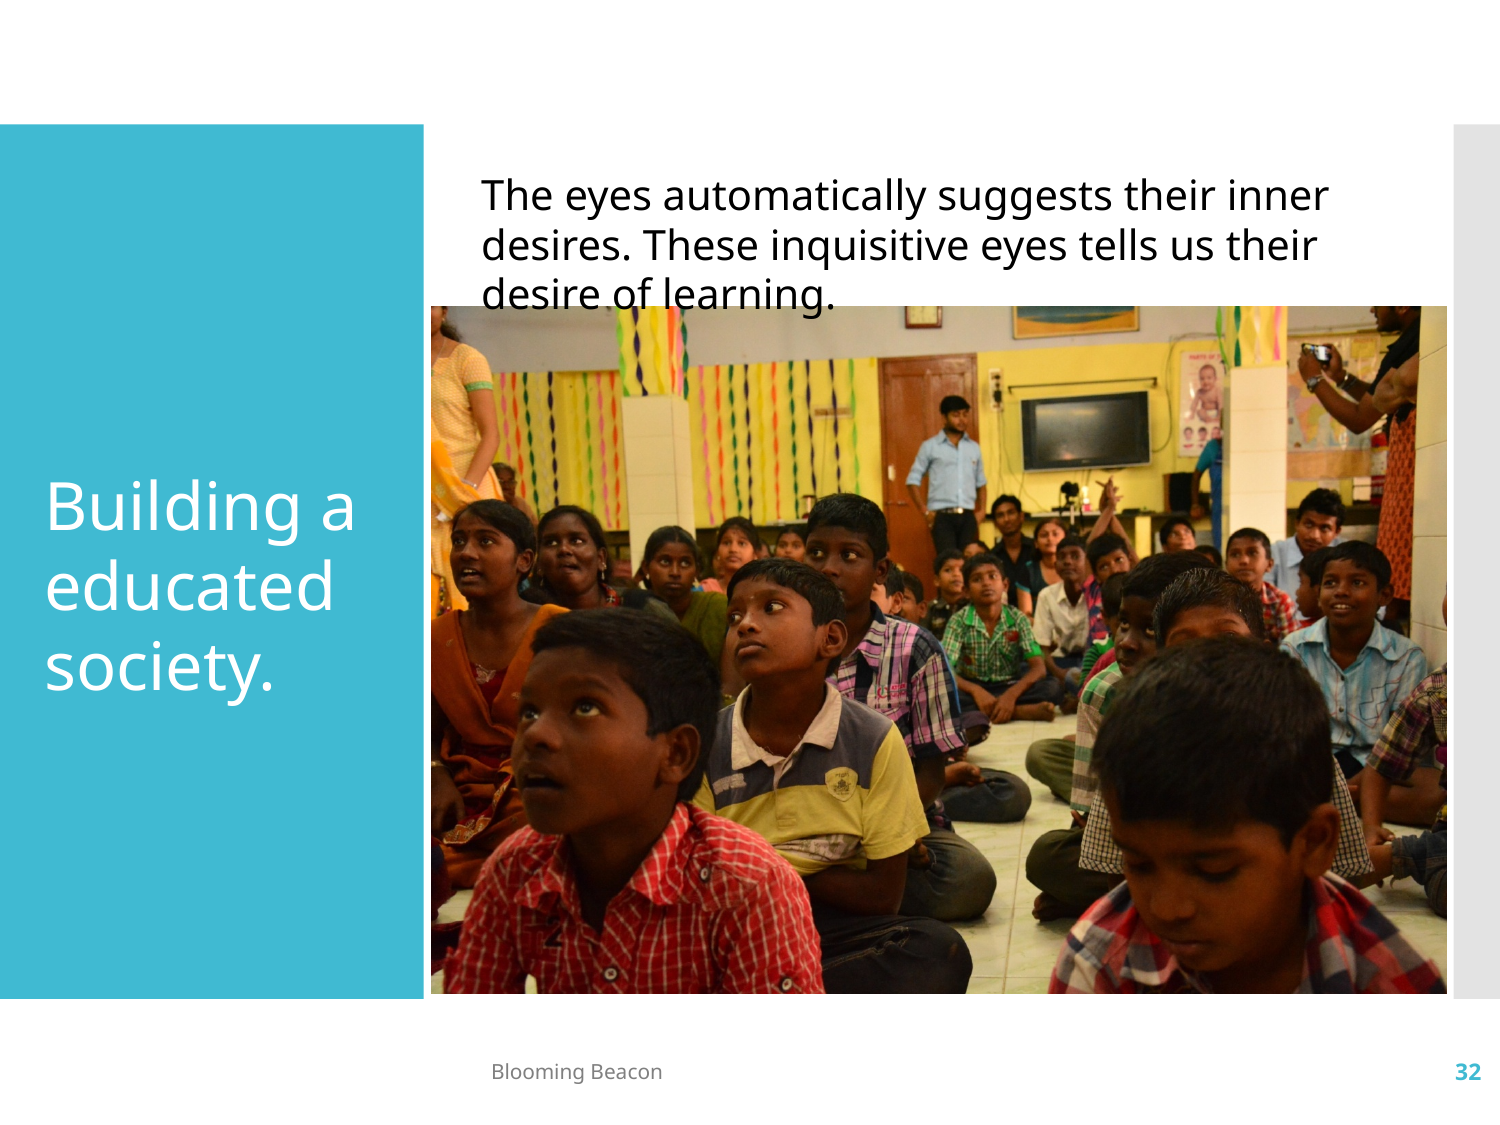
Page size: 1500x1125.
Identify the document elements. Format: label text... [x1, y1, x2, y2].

text_box Building a educated society. [29, 456, 384, 711]
footer Blooming Beacon [476, 1042, 1204, 1103]
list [430, 306, 1448, 995]
slide_number 32 [1308, 1042, 1497, 1103]
text_box The eyes automatically suggests their inner desires. These inquisitive eyes tells us their desire of learning. [466, 160, 1412, 306]
